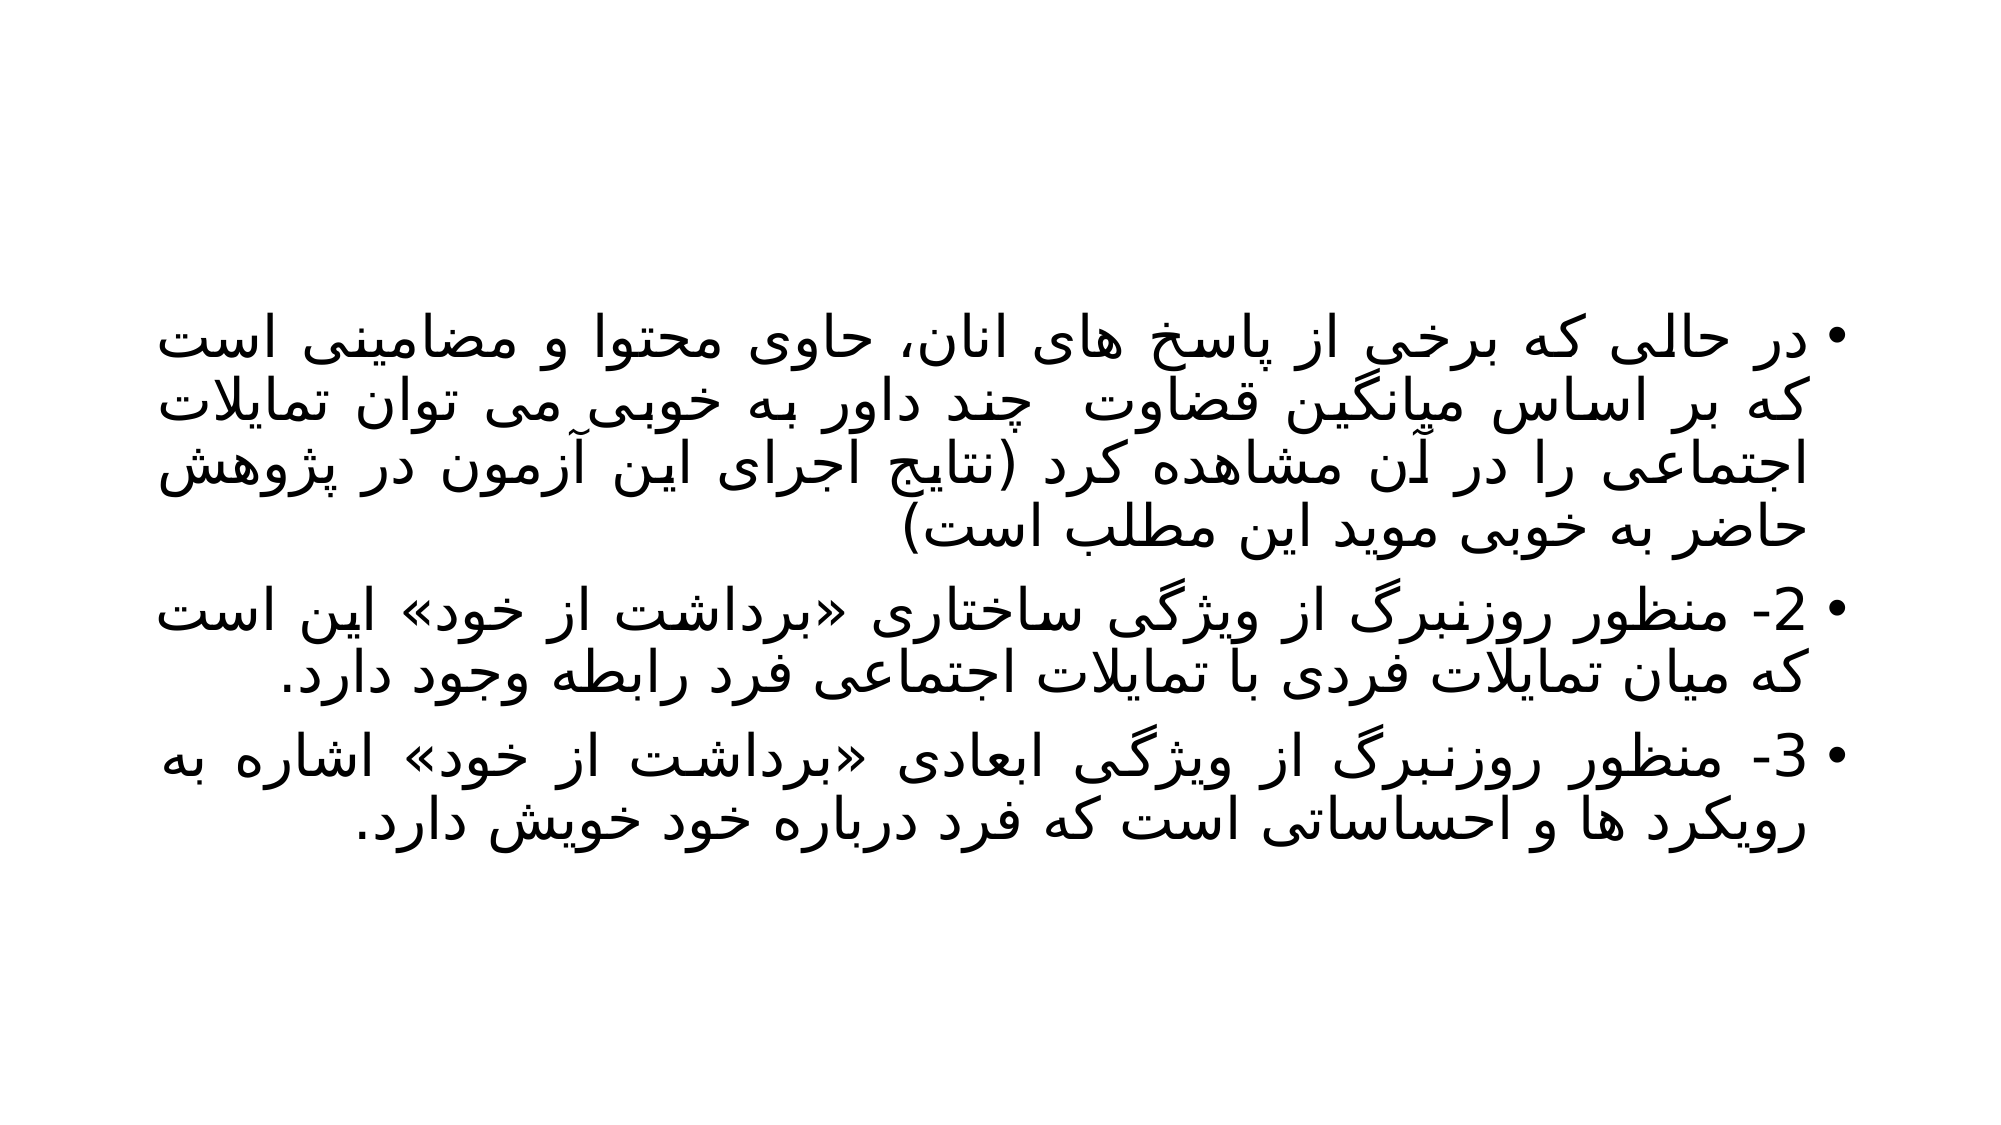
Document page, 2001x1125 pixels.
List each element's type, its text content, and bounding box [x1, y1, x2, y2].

list در حالی که برخی از پاسخ های انان، حاوی محتوا و مضامینی است که بر اساس میانگین قضاوت چند داور به خوبی می توان تمایلات اجتماعی را در آن مشاهده کرد (نتایج اجرای این آزمون در پژوهش حاضر به خوبی موید این مطلب است) 2- منظور روزنبرگ از ویژگی ساختاری «برداشت از خود» این است که میان تمایلات فردی با تمایلات اجتماعی فرد رابطه وجود دارد. 3- منظور روزنبرگ از ویژگی ابعادی «برداشت از خود» اشاره به رویکرد ها و احساساتی است که فرد درباره خود خویش دارد. [137, 299, 1863, 1014]
